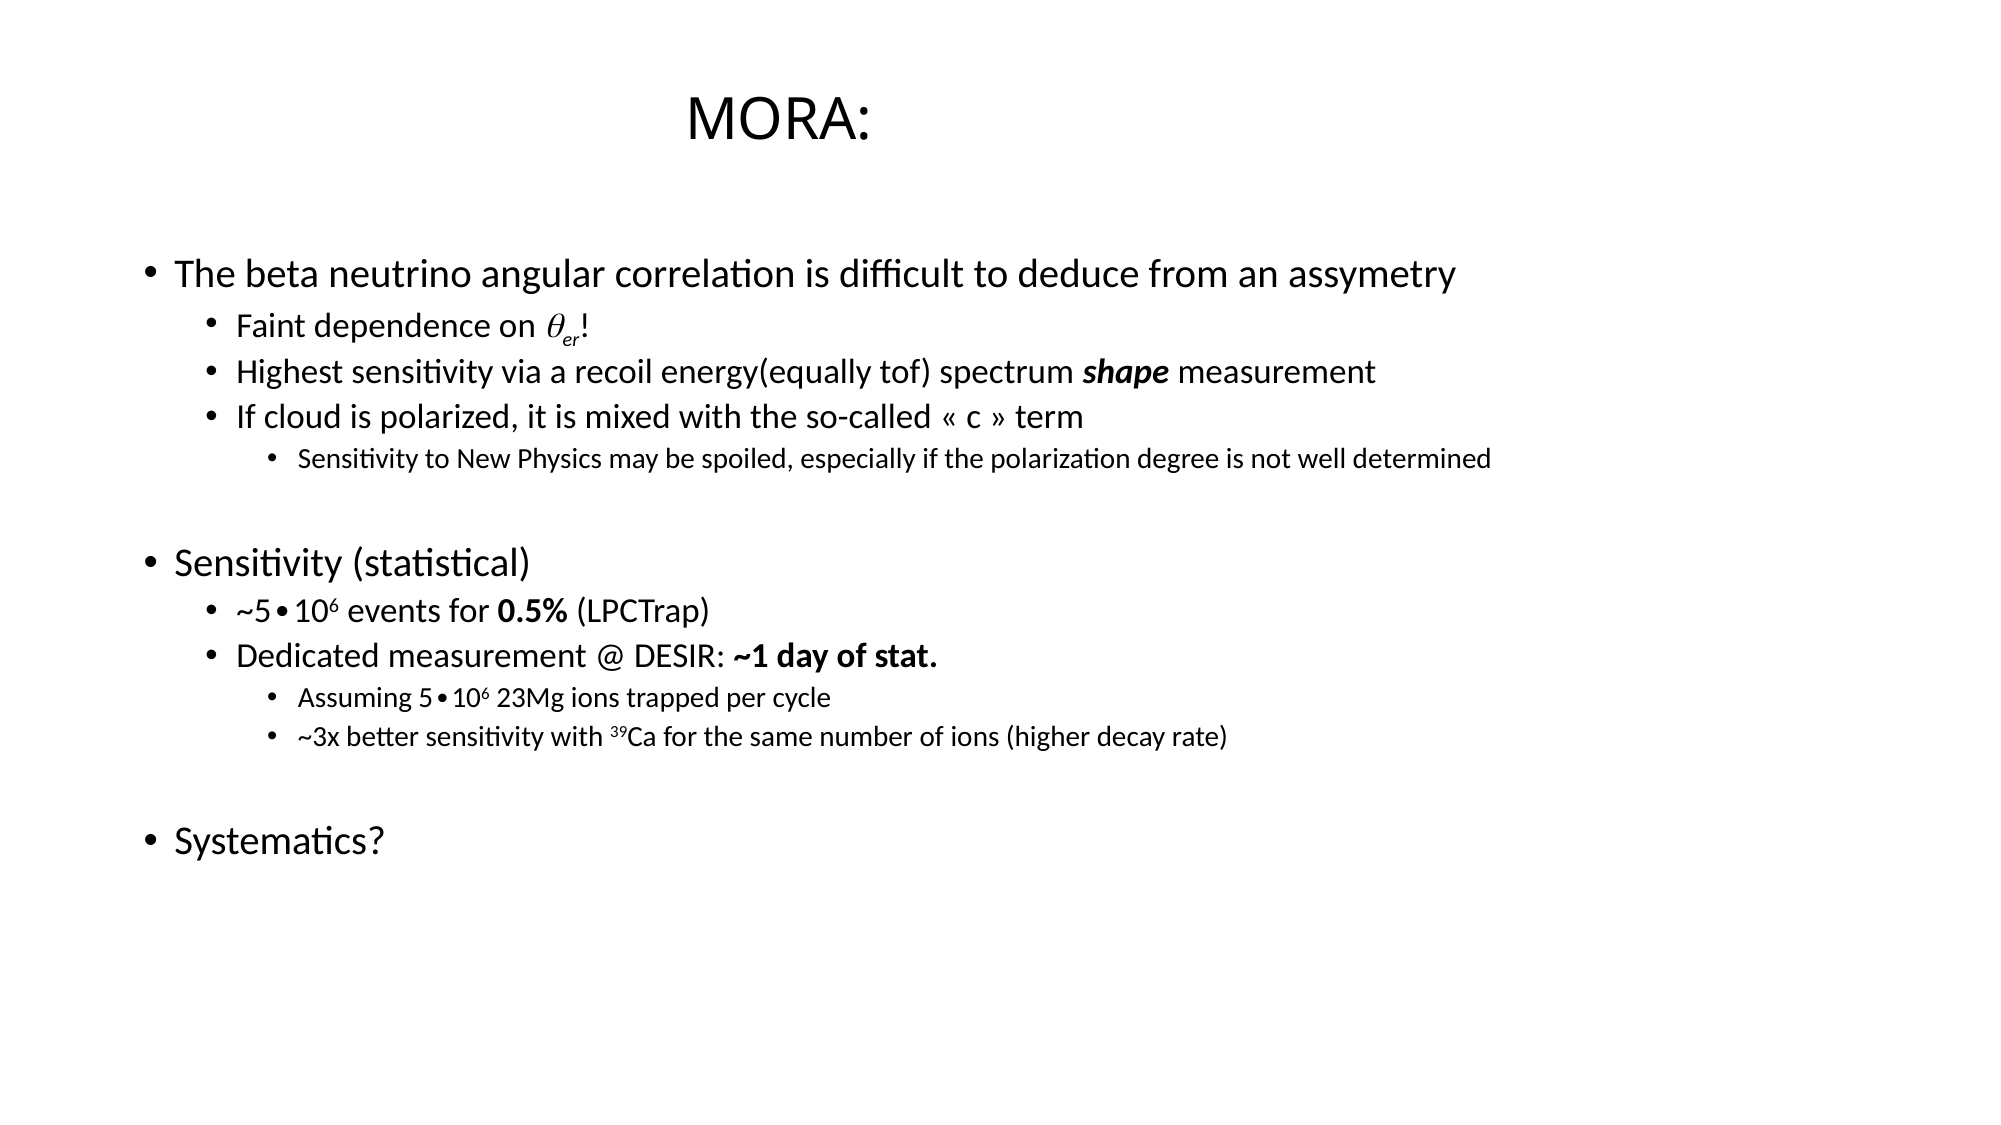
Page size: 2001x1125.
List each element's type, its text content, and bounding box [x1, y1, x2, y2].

list The beta neutrino angular correlation is difficult to deduce from an assymetry Faint dependence on qer! Highest sensitivity via a recoil energy(equally tof) spectrum shape measurement If cloud is polarized, it is mixed with the so-called « c » term Sensitivity to New Physics may be spoiled, especially if the polarization degree is not well determined Sensitivity (statistical) ~5∙106 events for 0.5% (LPCTrap) Dedicated measurement @ DESIR: ~1 day of stat. Assuming 5∙106 23Mg ions trapped per cycle ~3x better sensitivity with 39Ca for the same number of ions (higher decay rate) Systematics? [128, 244, 1827, 879]
